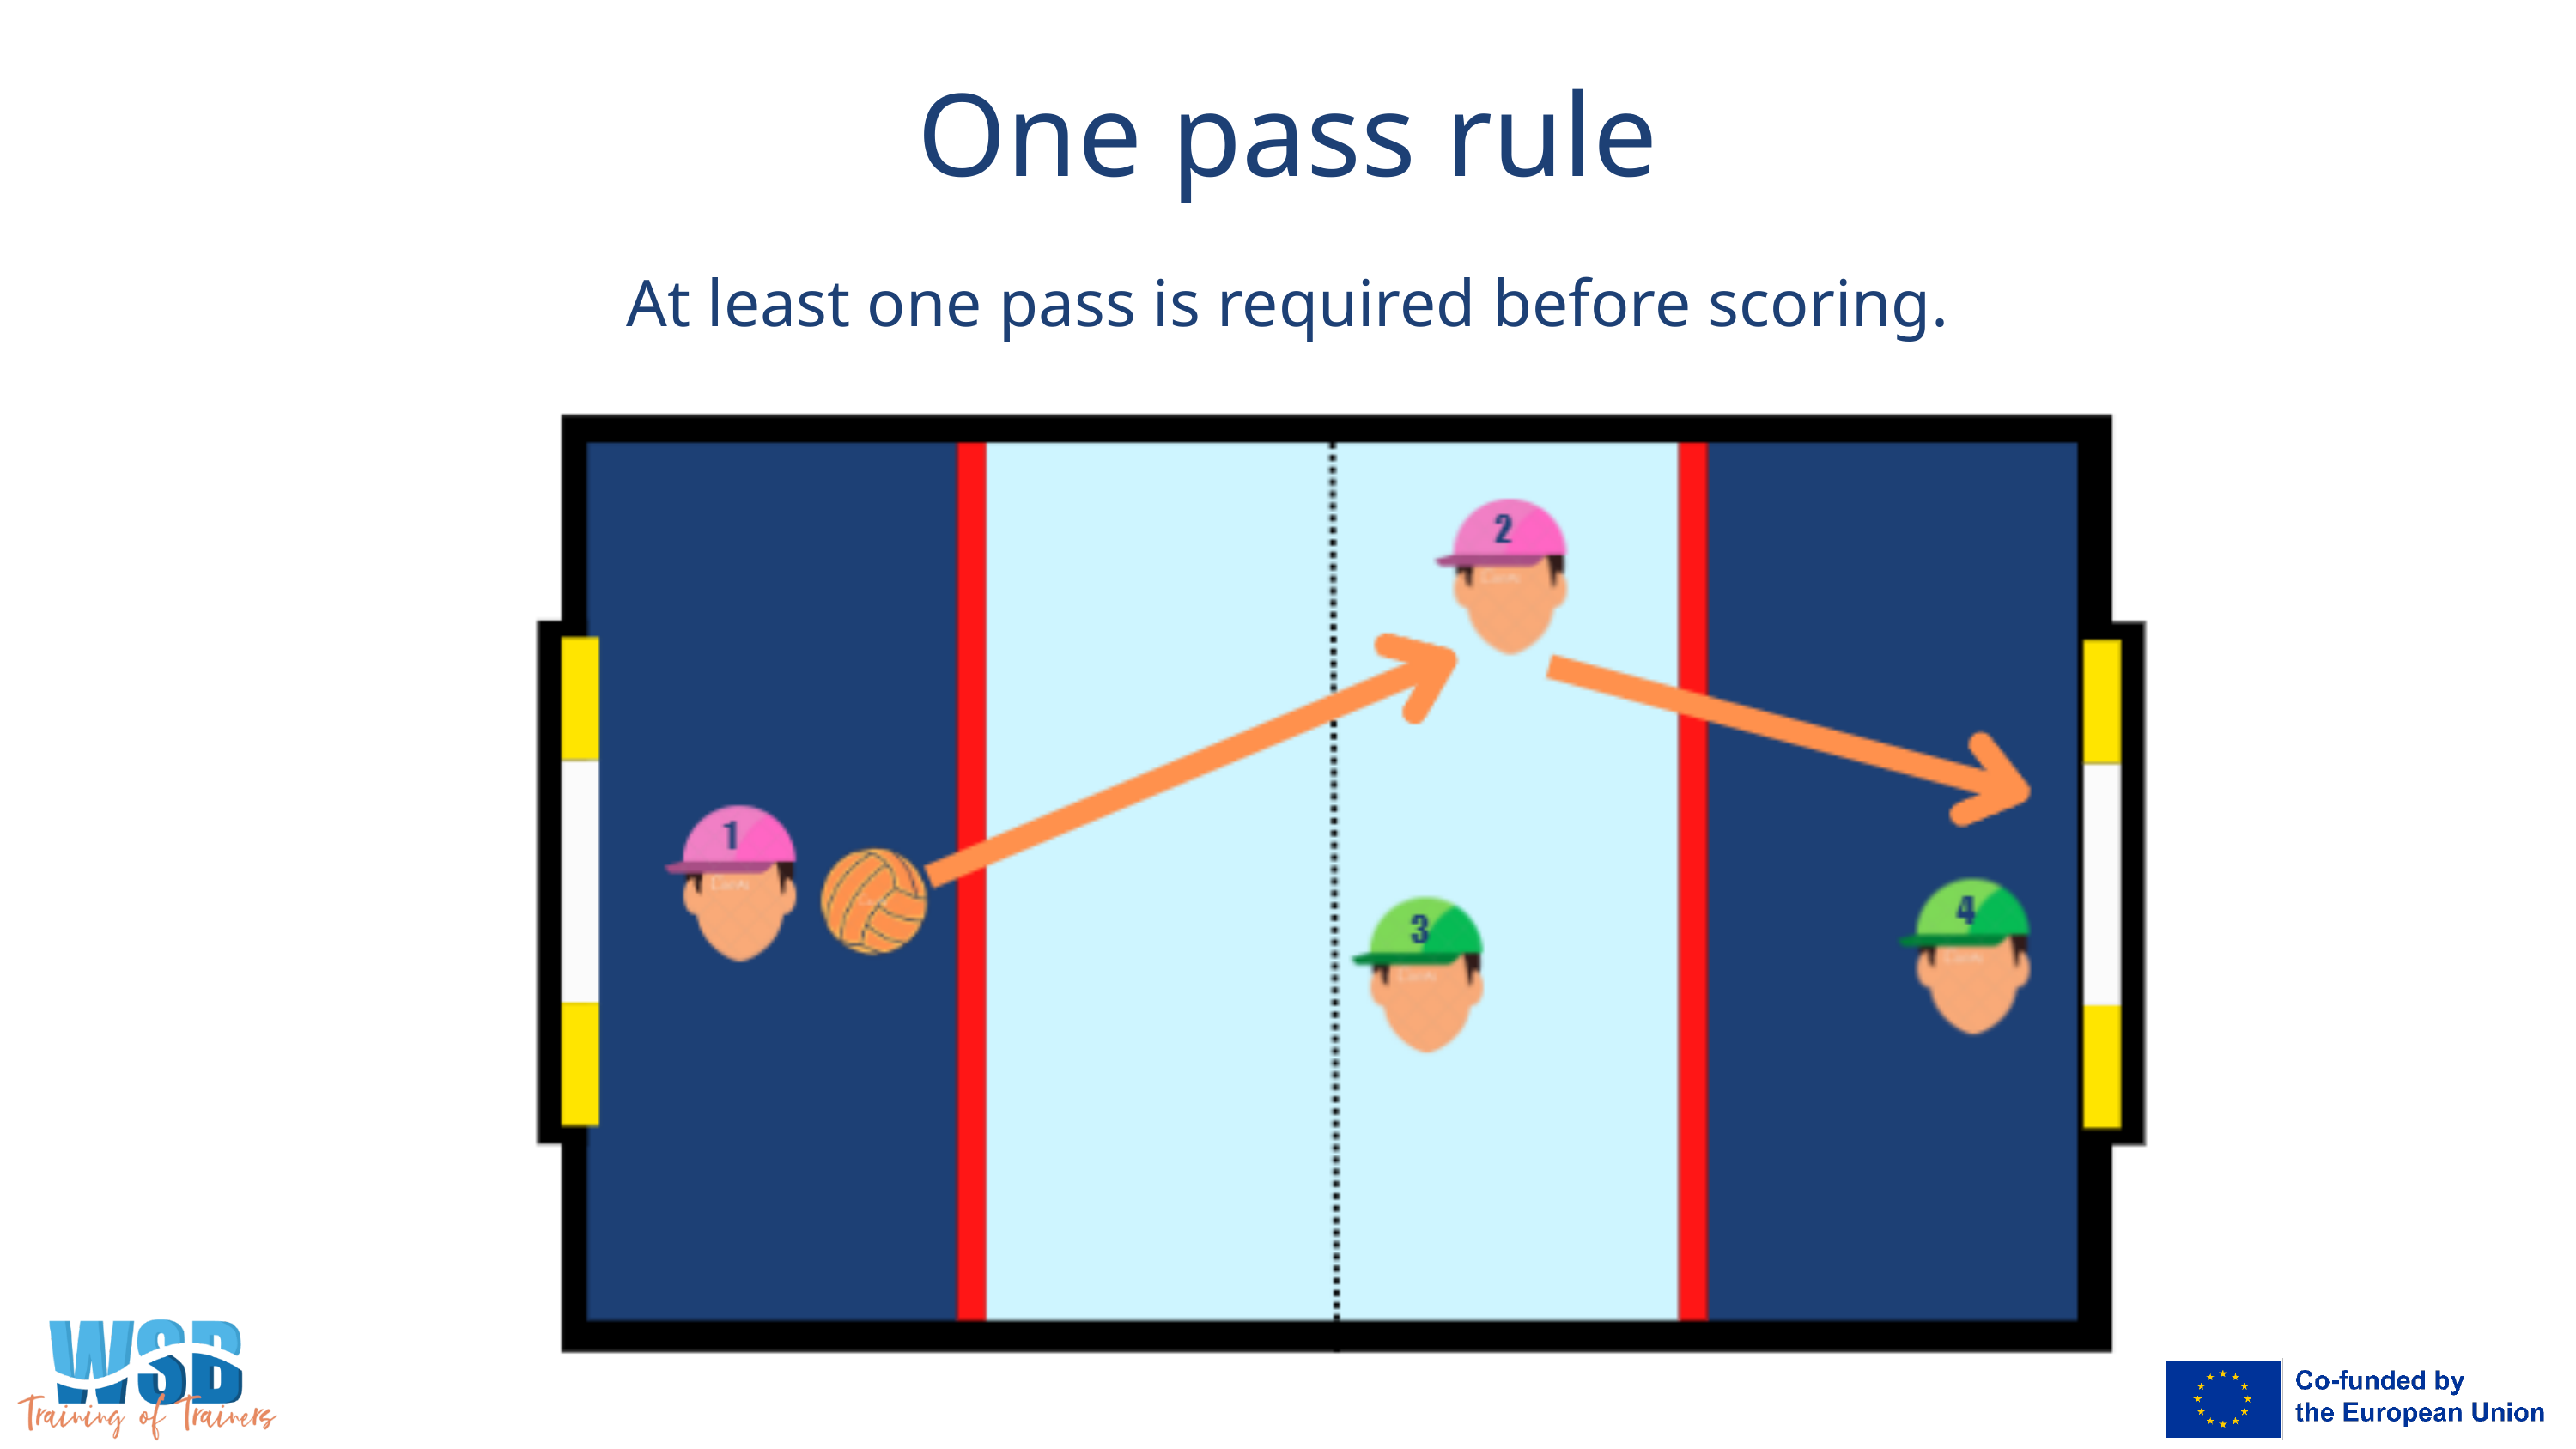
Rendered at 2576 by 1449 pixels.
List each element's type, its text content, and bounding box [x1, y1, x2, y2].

text_box [434, 342, 2304, 1416]
text_box One pass rule [0, 74, 2576, 203]
text_box At least one pass is required before scoring. [0, 269, 2576, 342]
picture [2159, 1353, 2561, 1444]
picture [0, 1173, 336, 1449]
